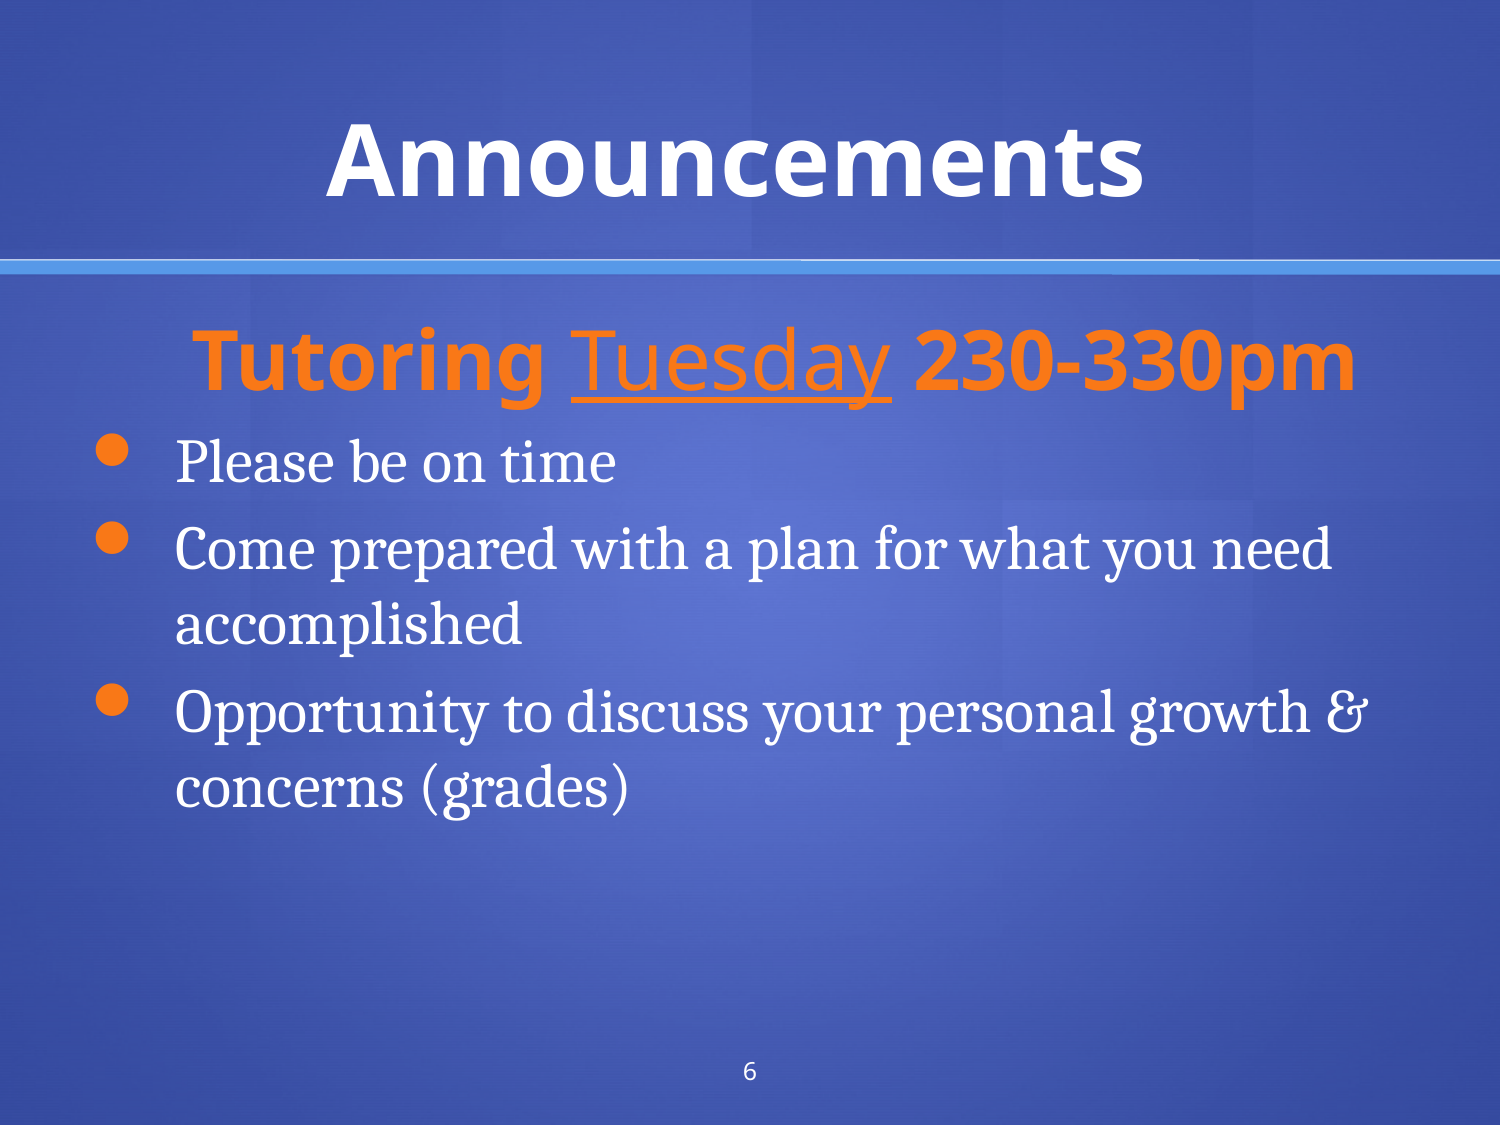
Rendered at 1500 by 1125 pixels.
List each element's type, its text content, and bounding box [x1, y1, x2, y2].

slide_number 6 [699, 1042, 800, 1103]
title Announcements [75, 62, 1425, 250]
list Tutoring Tuesday 230-330pm Please be on time Come prepared with a plan for what you need accomplished Opportunity to discuss your personal growth & concerns (grades) [37, 299, 1475, 1043]
